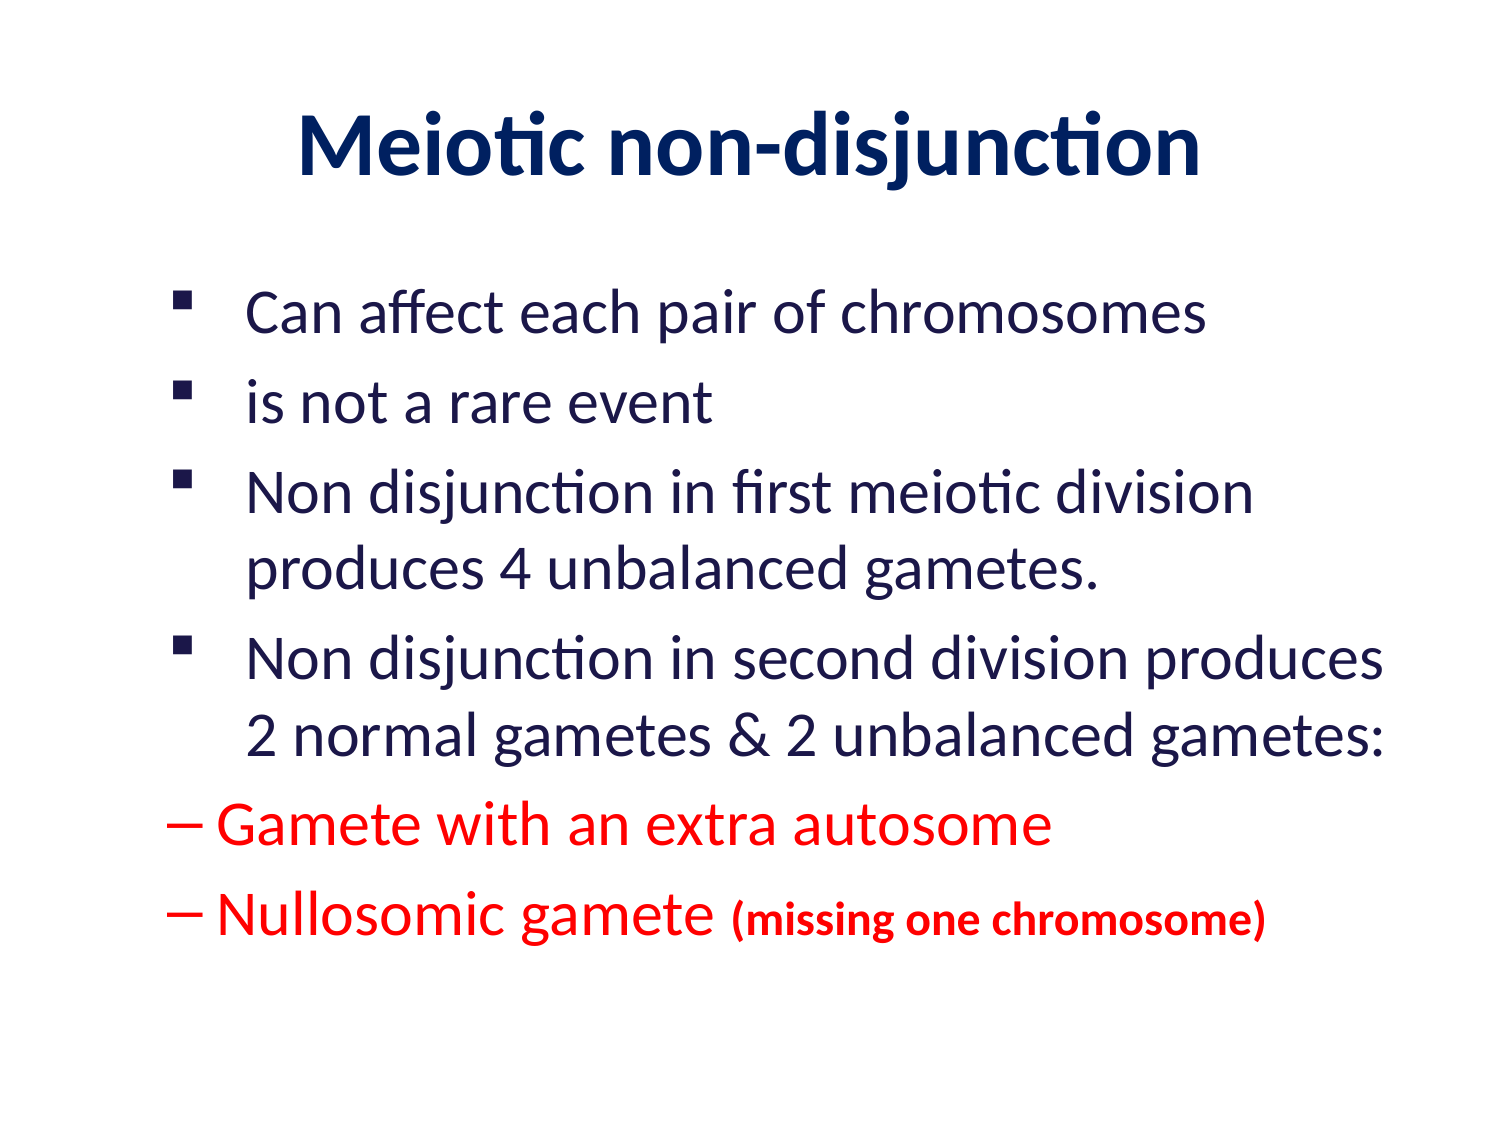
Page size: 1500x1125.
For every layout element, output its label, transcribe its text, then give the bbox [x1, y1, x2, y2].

list Can affect each pair of chromosomes is not a rare event Non disjunction in first meiotic division produces 4 unbalanced gametes. Non disjunction in second division produces 2 normal gametes & 2 unbalanced gametes: Gamete with an extra autosome Nullosomic gamete (missing one chromosome) [75, 262, 1425, 1005]
title Meiotic non-disjunction [75, 45, 1425, 233]
